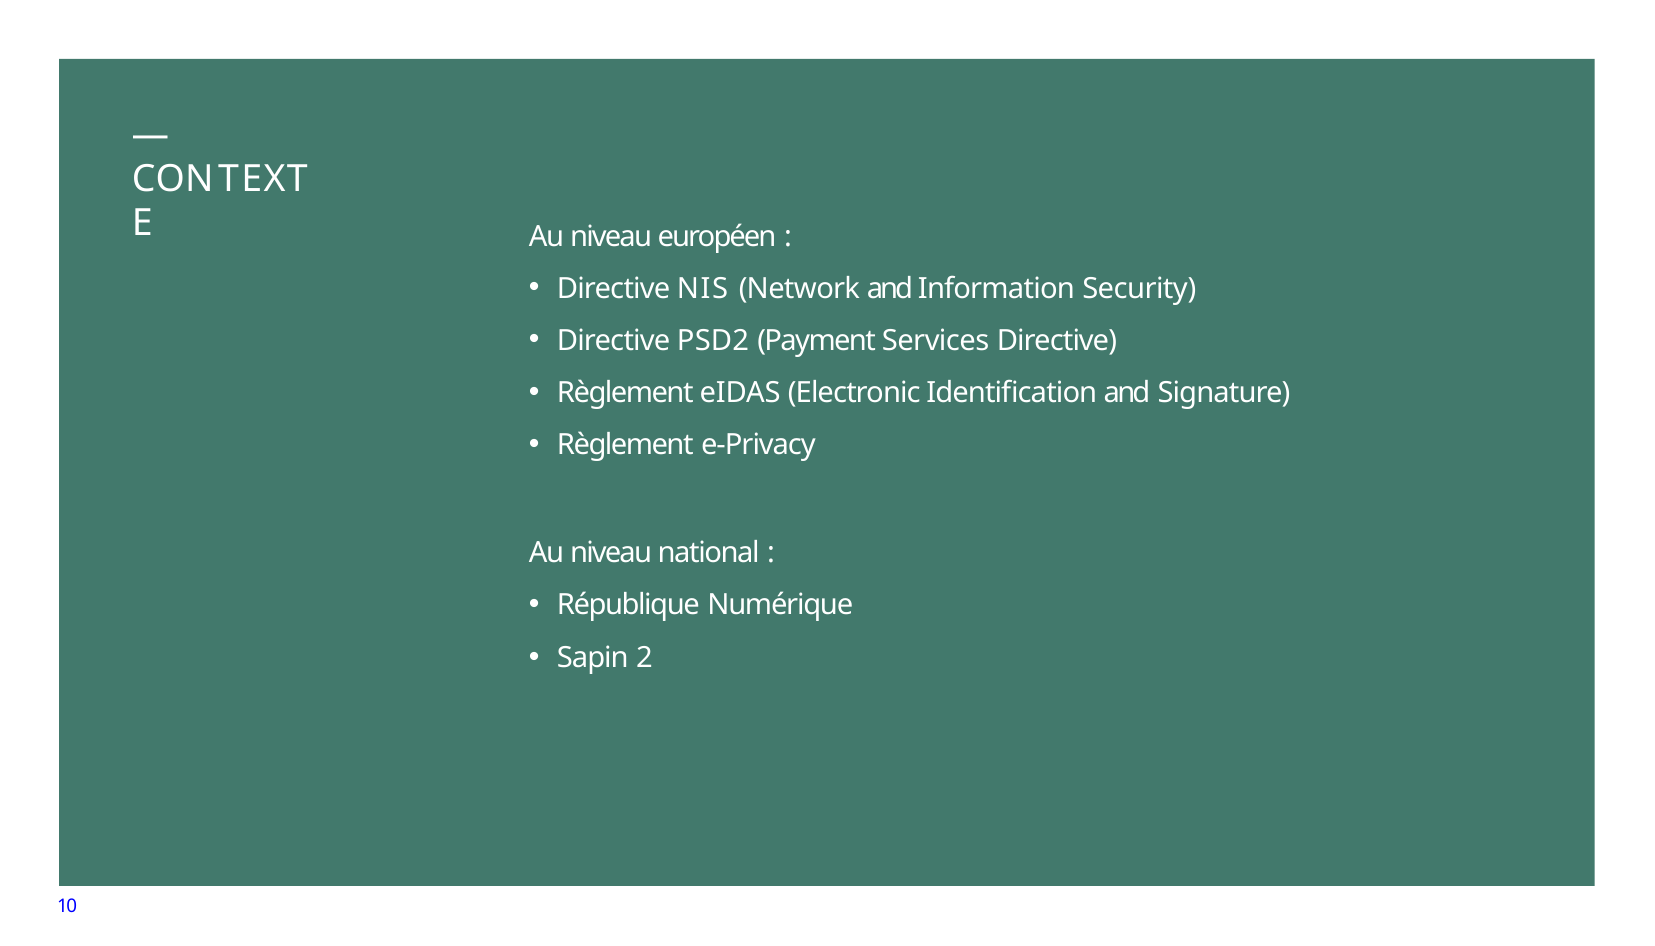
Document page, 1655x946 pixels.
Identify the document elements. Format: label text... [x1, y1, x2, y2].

text_box 10 [52, 892, 80, 919]
title — CONTEXTE [129, 106, 335, 269]
text_box [59, 58, 1595, 886]
text_box Au niveau européen : Directive NIS (Network and Information Security) Directive PSD2 (Payment Services Directive) Règlement eIDAS (Electronic Identification and Signature) Règlement e-Privacy Au niveau national : République Numérique Sapin 2 [526, 199, 1320, 674]
